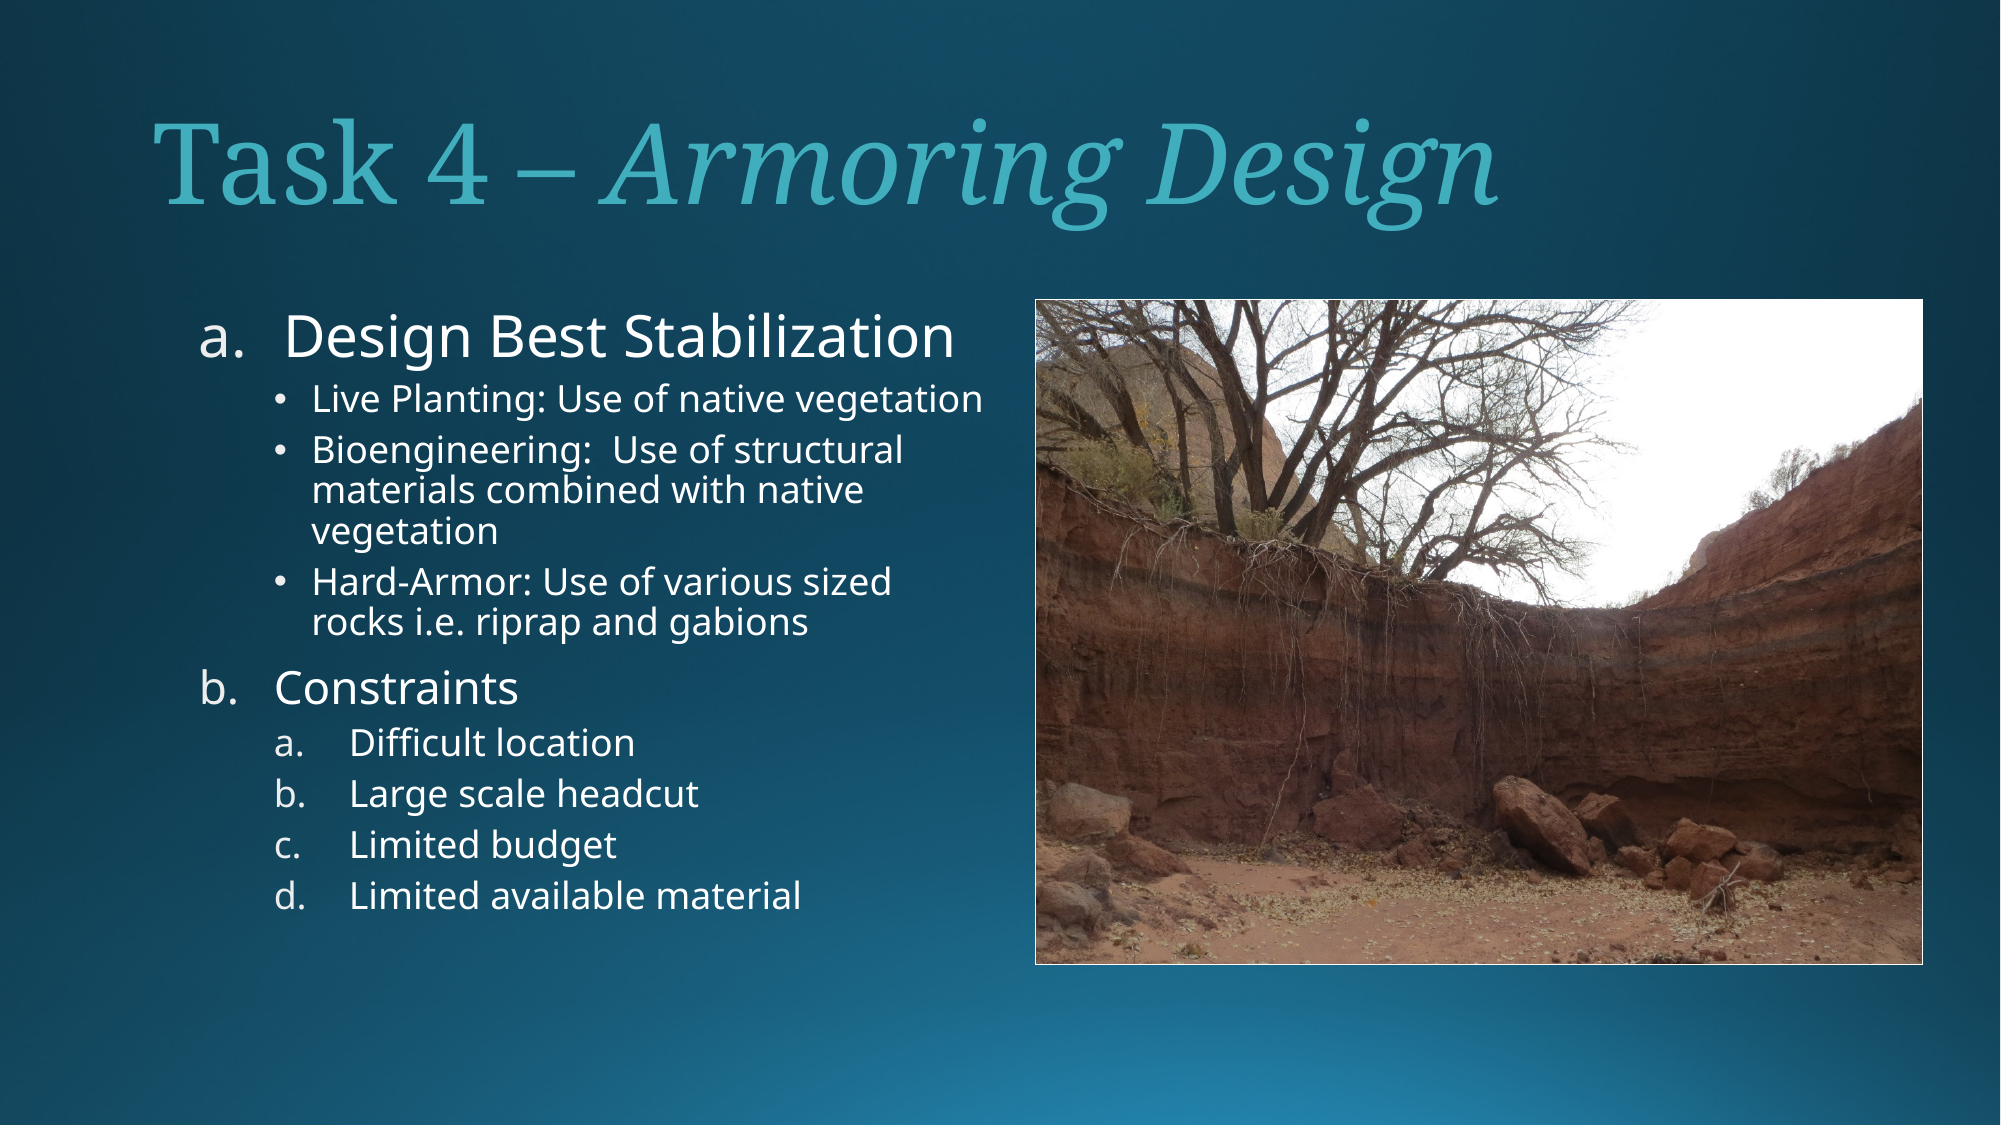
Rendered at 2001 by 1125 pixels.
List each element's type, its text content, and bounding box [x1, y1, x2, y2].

list Design Best Stabilization Live Planting: Use of native vegetation Bioengineering: Use of structural materials combined with native vegetation Hard-Armor: Use of various sized rocks i.e. riprap and gabions Constraints Difficult location Large scale headcut Limited budget Limited available material [183, 299, 1007, 1014]
title Task 4 – Armoring Design [137, 59, 1863, 278]
picture [0, 0, 2001, 1125]
